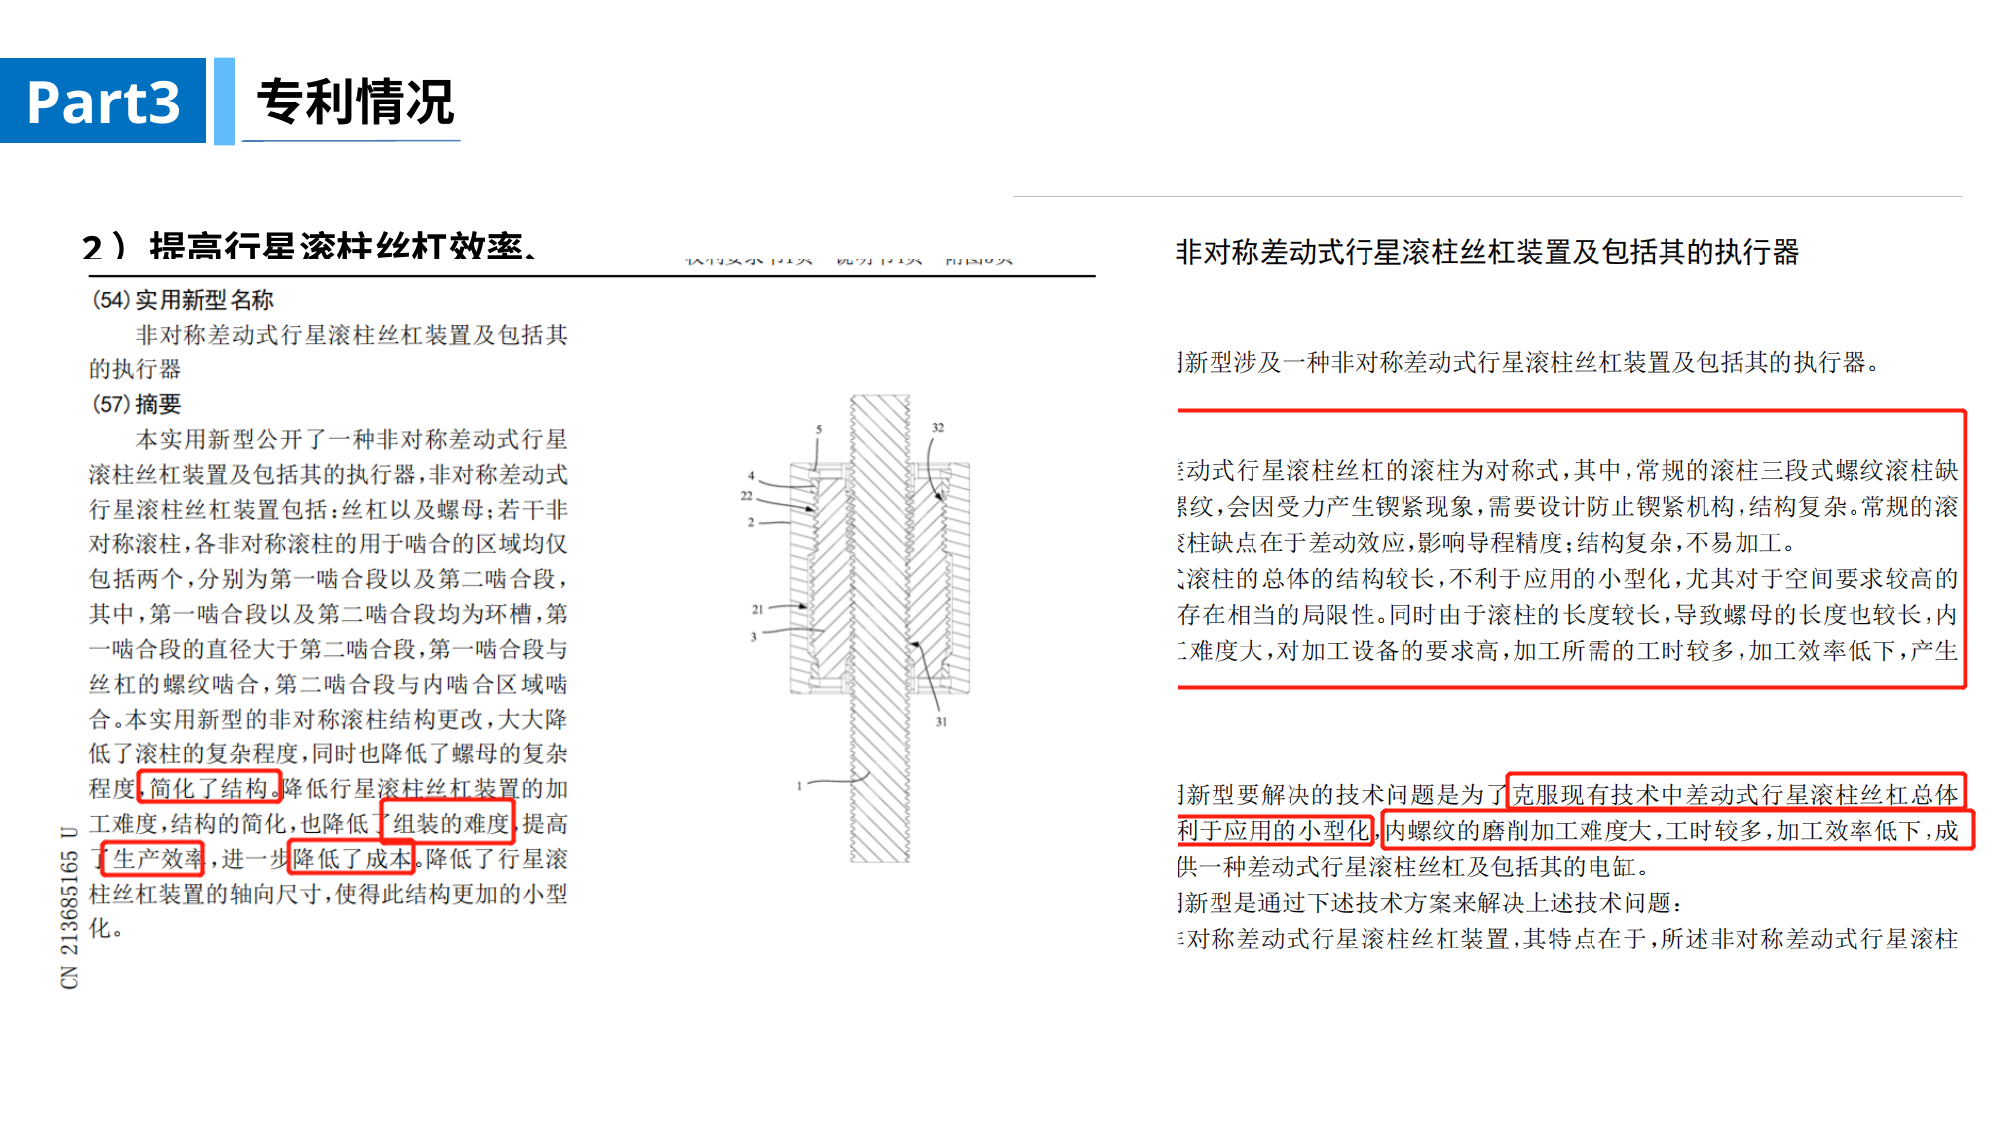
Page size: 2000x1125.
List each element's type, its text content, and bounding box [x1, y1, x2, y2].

text_box [214, 57, 235, 70]
text_box 专利情况 [214, 70, 496, 139]
text_box 2）提高行星滚柱丝杠效率、节省安装空间、降本的专利 [66, 196, 585, 257]
text_box [214, 139, 235, 146]
text_box Part3 [0, 58, 206, 143]
picture [7, 195, 2000, 1013]
